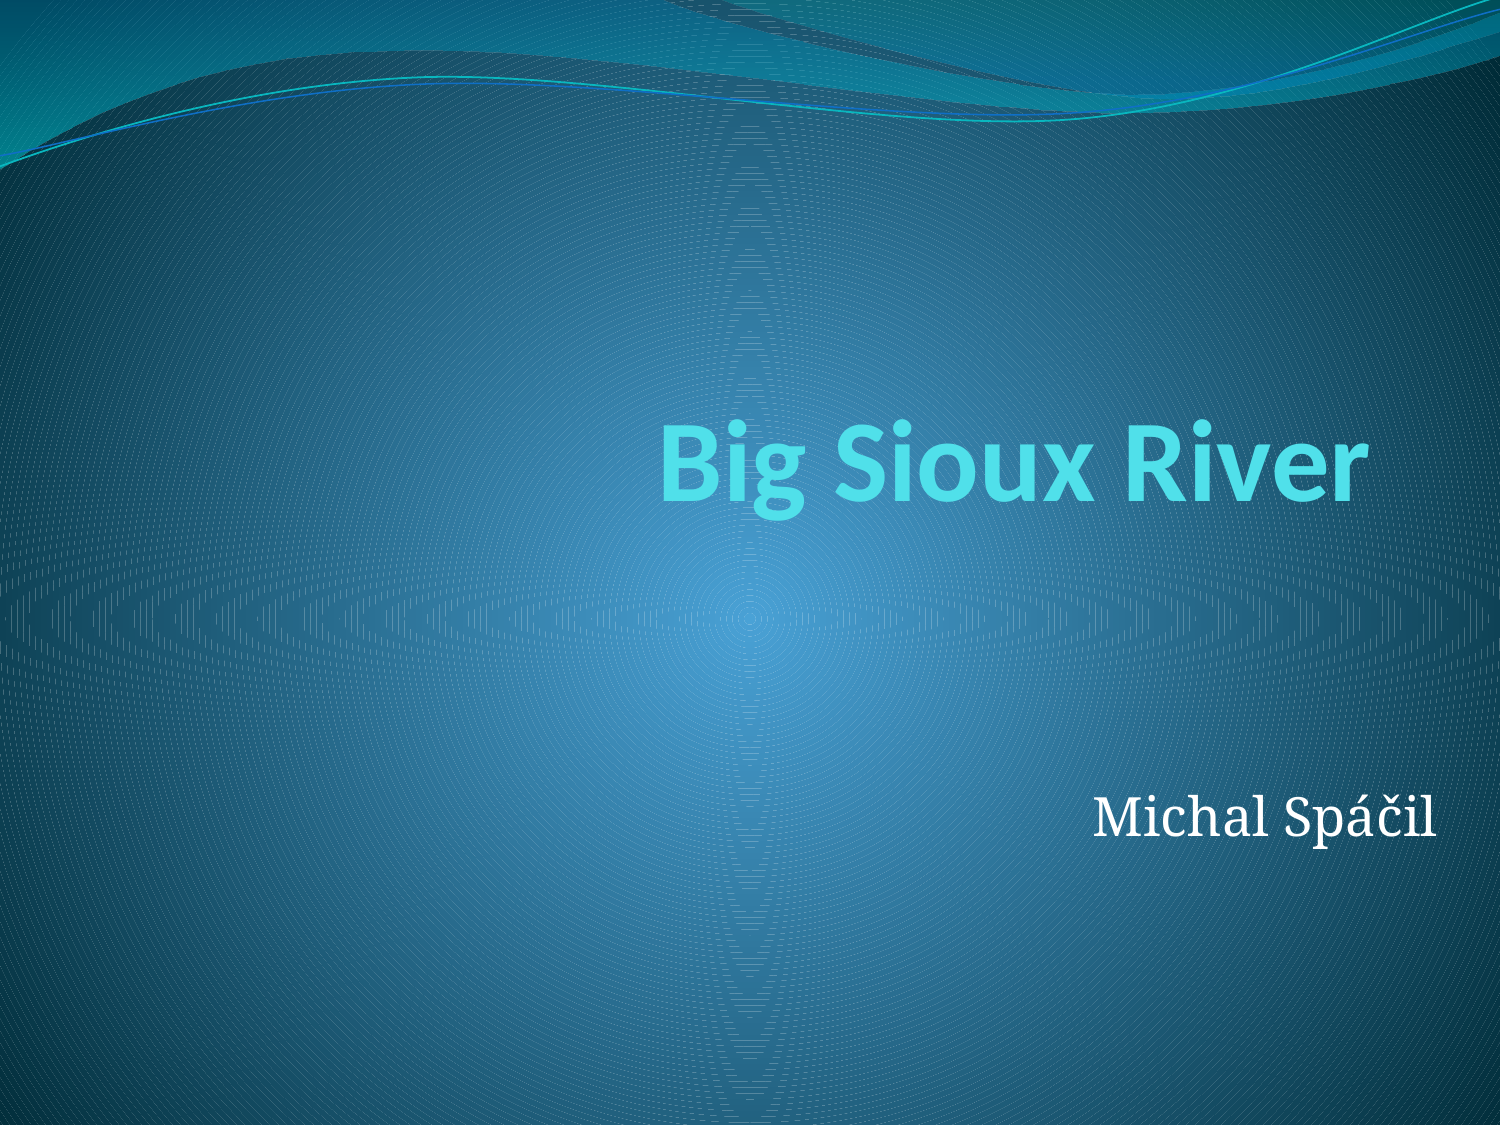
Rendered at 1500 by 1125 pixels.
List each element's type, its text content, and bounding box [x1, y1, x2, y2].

subtitle Michal Spáčil [159, 775, 1448, 1063]
title Big Sioux River [87, 224, 1376, 525]
